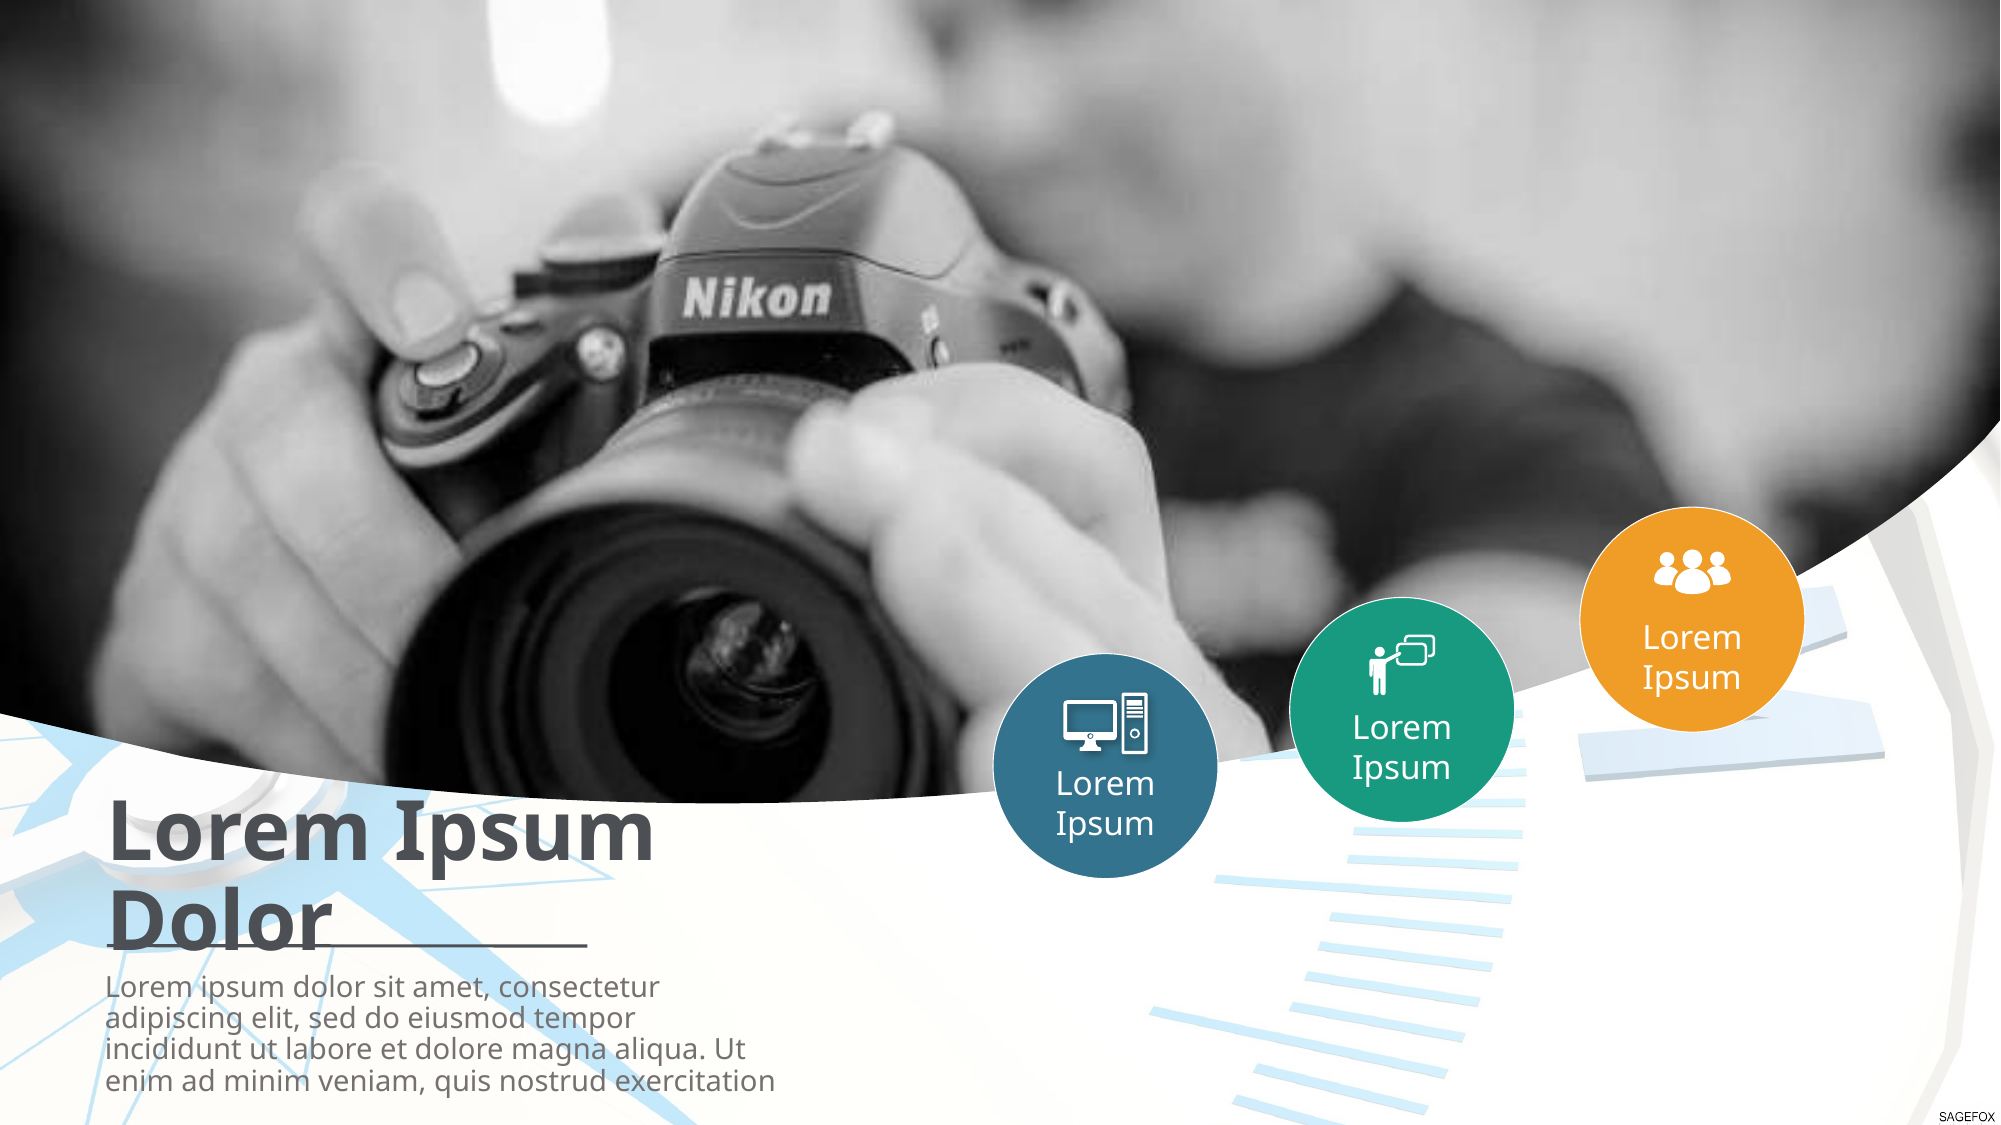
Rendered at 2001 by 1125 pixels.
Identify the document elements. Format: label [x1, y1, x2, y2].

text_box [1289, 597, 1515, 823]
text_box [0, 0, 2000, 805]
text_box [104, 832, 857, 1108]
picture [1936, 1111, 1997, 1125]
text_box [1579, 507, 1805, 733]
text_box [992, 653, 1218, 879]
